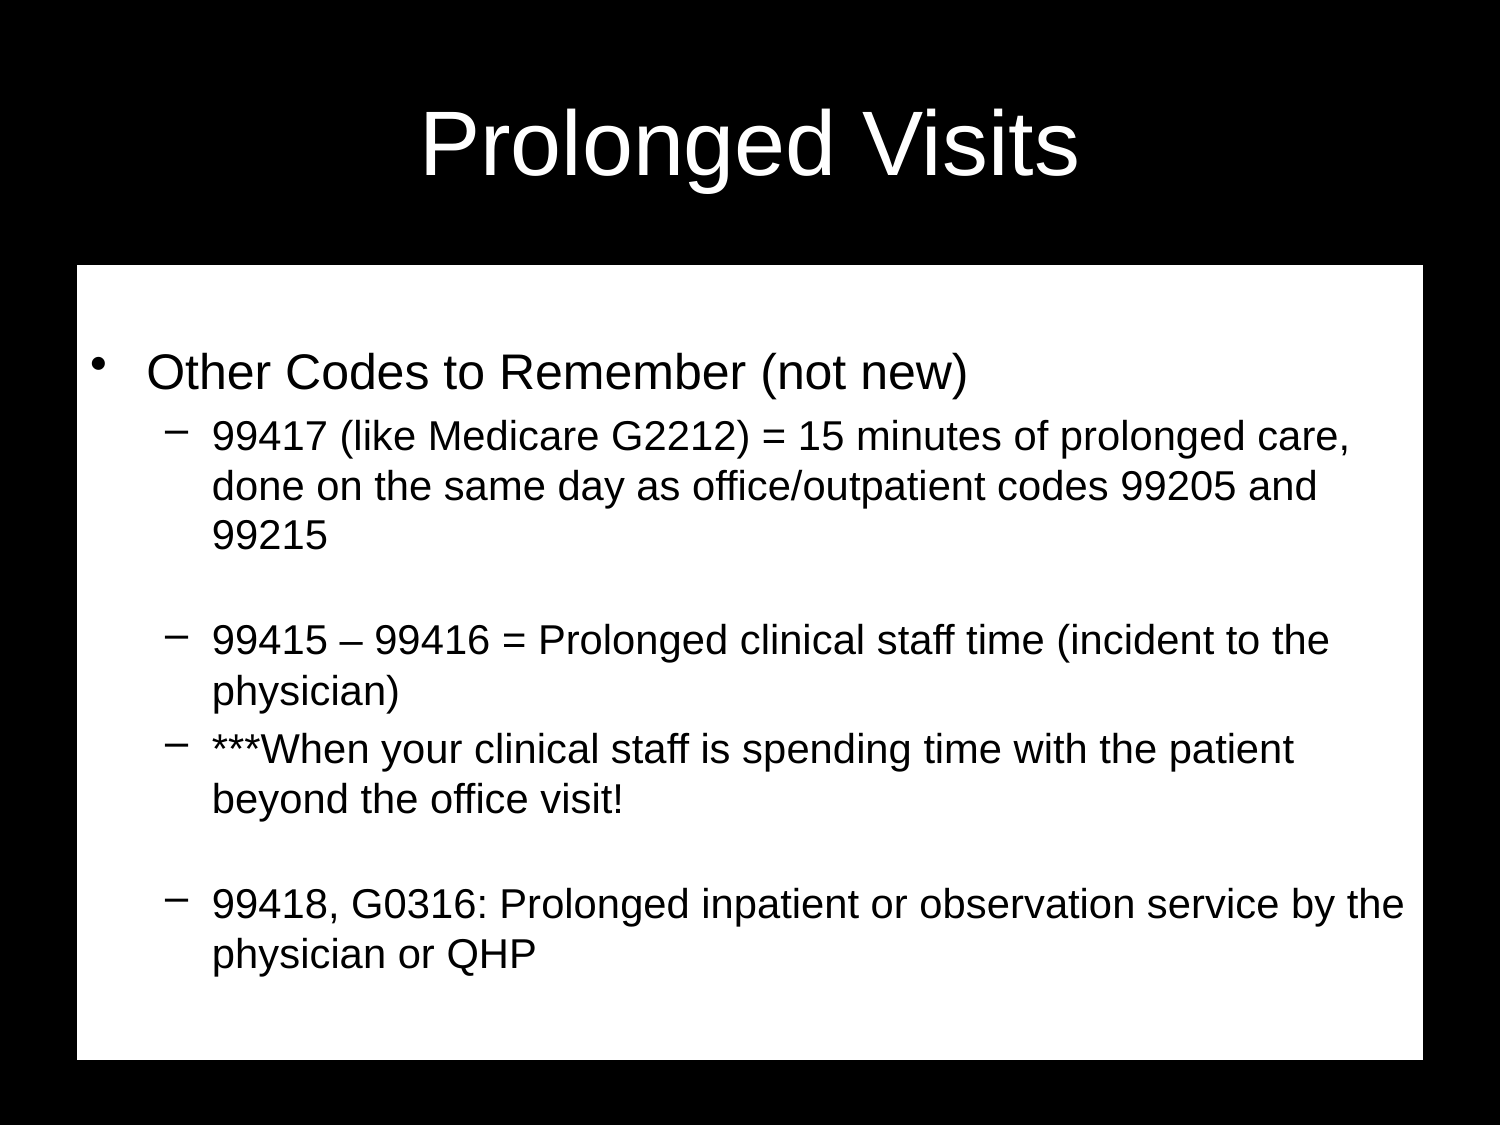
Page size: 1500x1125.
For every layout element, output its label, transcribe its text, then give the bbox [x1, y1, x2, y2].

title Prolonged Visits [75, 45, 1425, 233]
list Other Codes to Remember (not new) 99417 (like Medicare G2212) = 15 minutes of prolonged care, done on the same day as office/outpatient codes 99205 and 99215 99415 – 99416 = Prolonged clinical staff time (incident to the physician) ***When your clinical staff is spending time with the patient beyond the office visit! 99418, G0316: Prolonged inpatient or observation service by the physician or QHP [73, 260, 1427, 1065]
